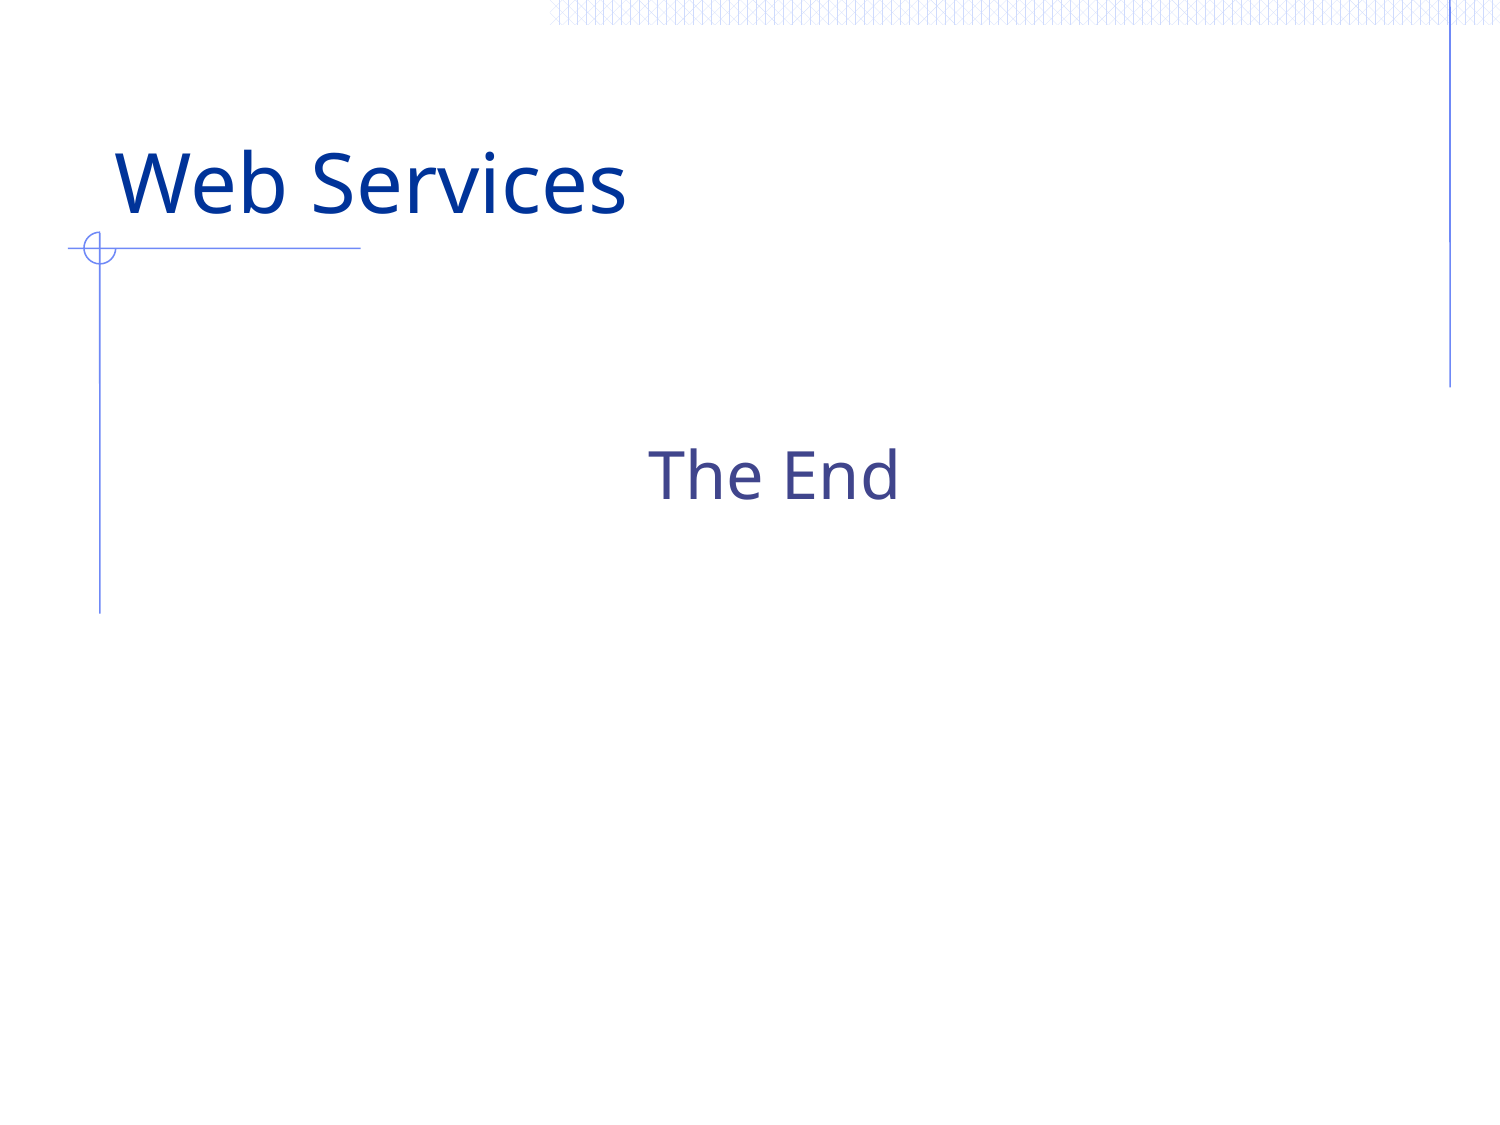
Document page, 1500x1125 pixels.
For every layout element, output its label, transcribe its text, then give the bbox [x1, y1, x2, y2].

list The End [137, 425, 1413, 988]
title Web Services [99, 50, 1375, 238]
